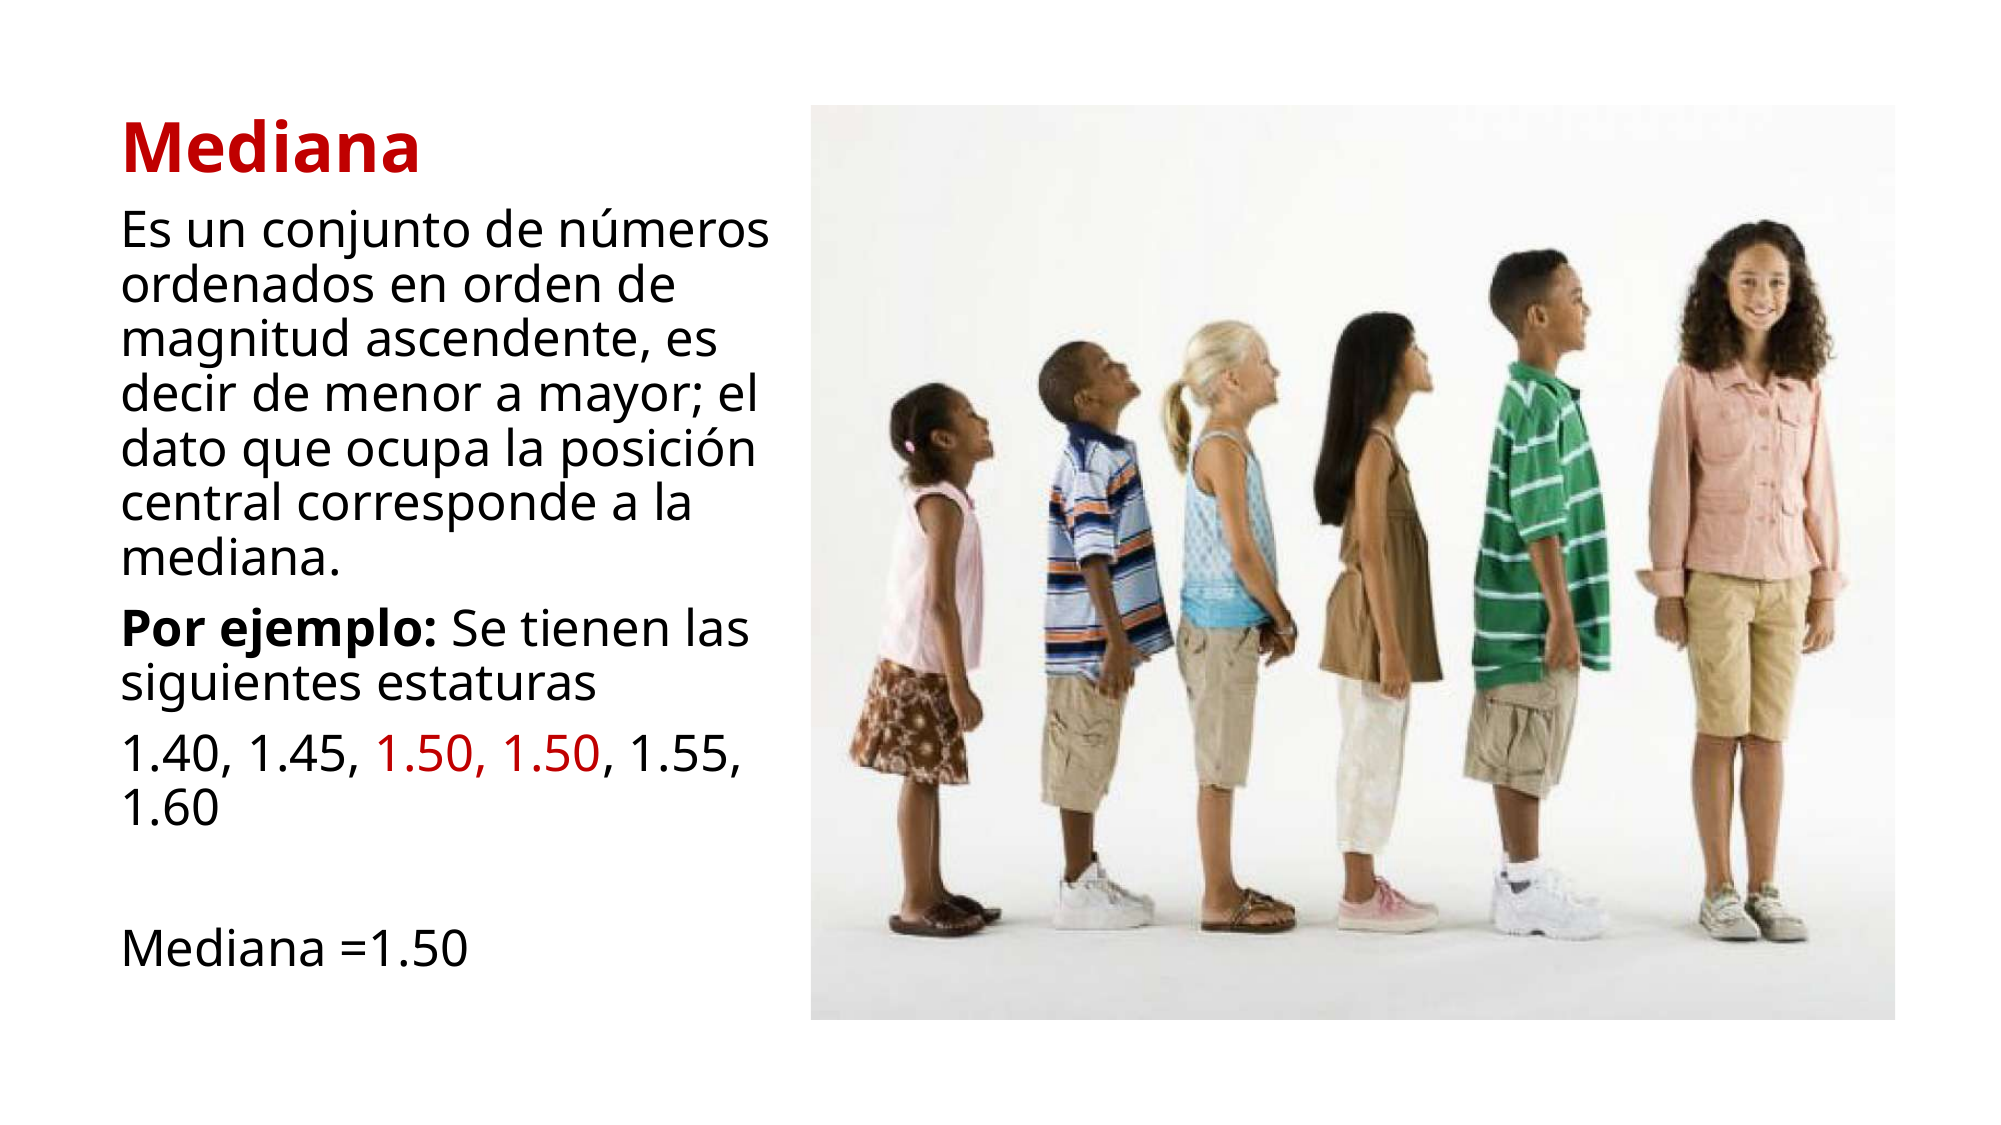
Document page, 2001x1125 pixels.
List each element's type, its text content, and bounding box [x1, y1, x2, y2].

list Mediana Es un conjunto de números ordenados en orden de magnitud ascendente, es decir de menor a mayor; el dato que ocupa la posición central corresponde a la mediana. Por ejemplo: Se tienen las siguientes estaturas 1.40, 1.45, 1.50, 1.50, 1.55, 1.60 Mediana =1.50 [104, 104, 796, 1020]
picture [810, 104, 1896, 1020]
